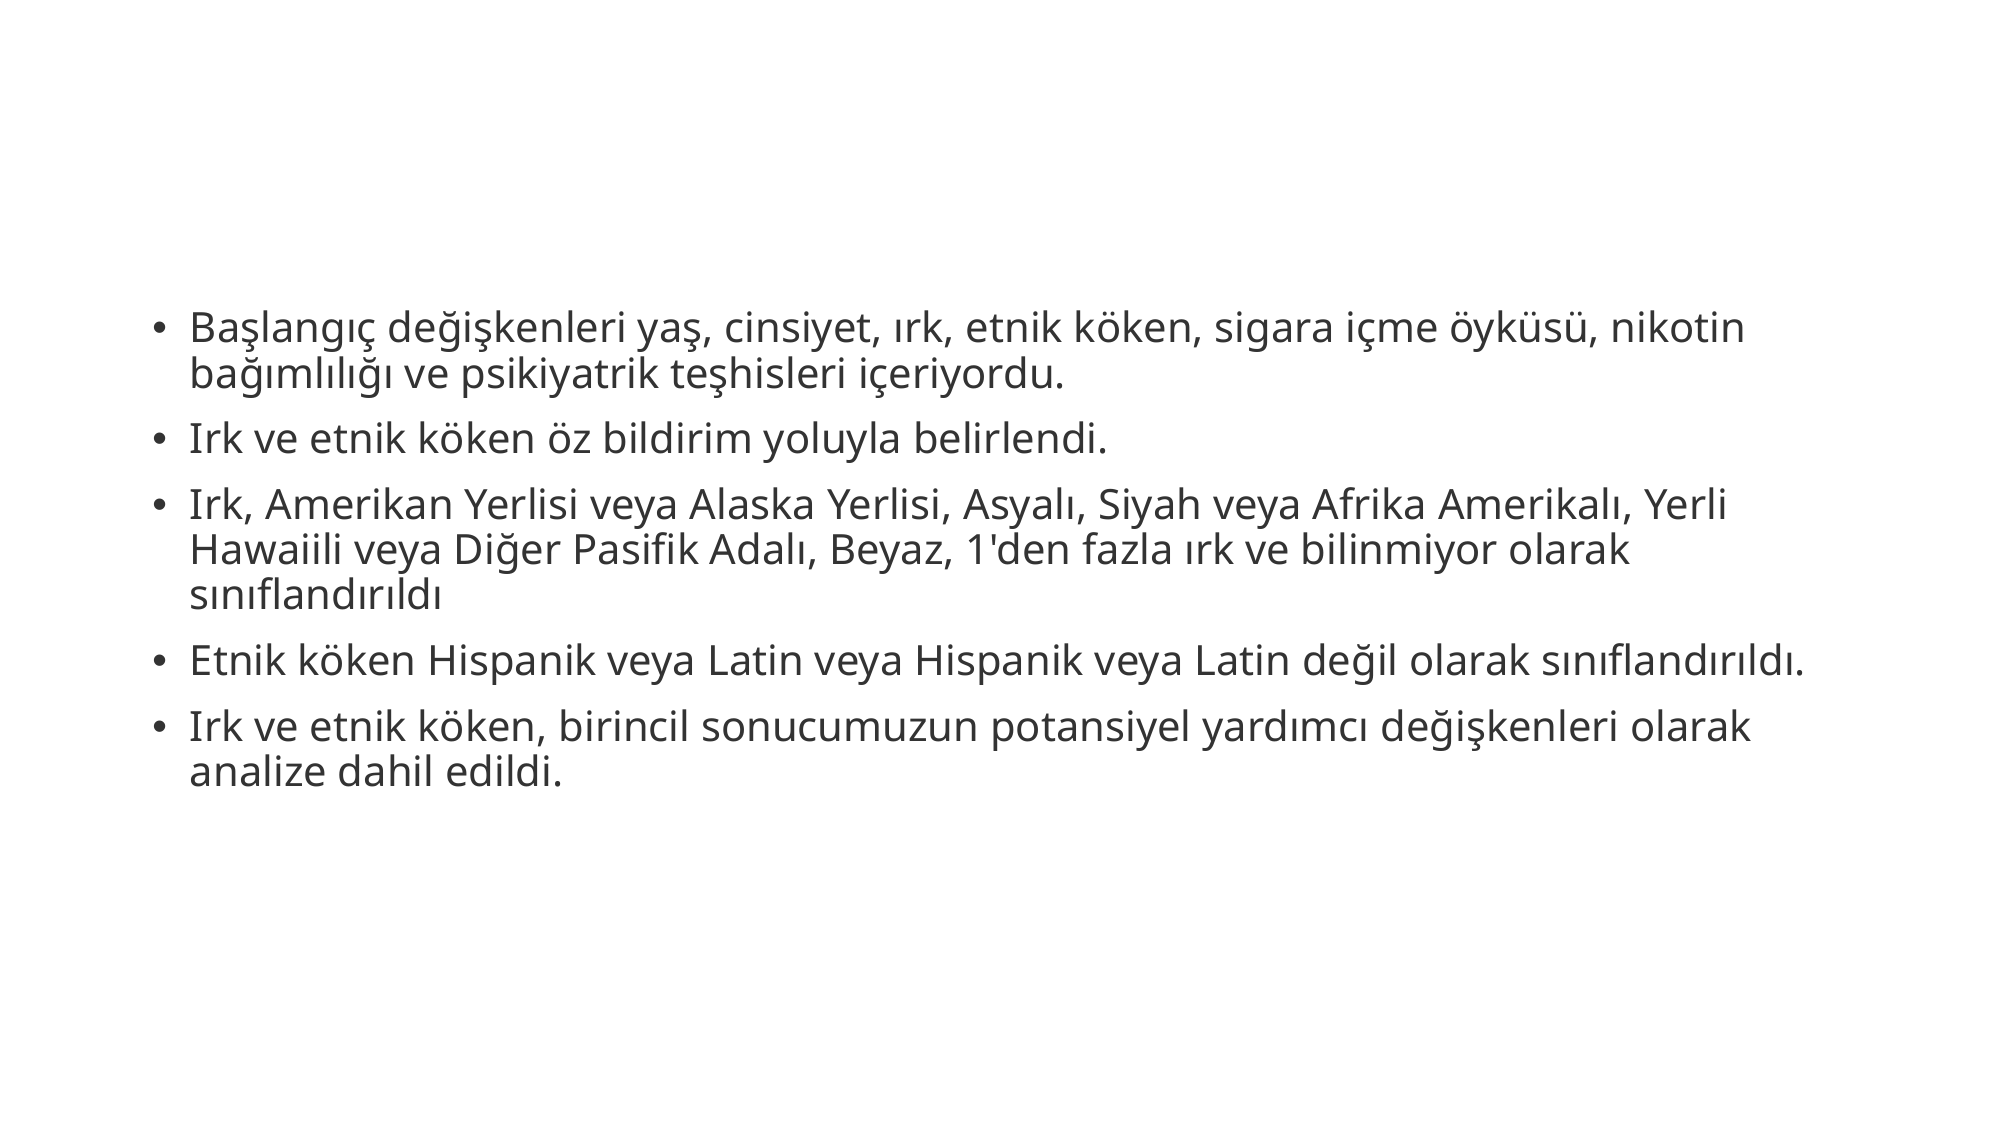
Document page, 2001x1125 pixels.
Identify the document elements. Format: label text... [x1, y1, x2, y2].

list Başlangıç ​​değişkenleri yaş, cinsiyet, ırk, etnik köken, sigara içme öyküsü, nikotin bağımlılığı ve psikiyatrik teşhisleri içeriyordu. Irk ve etnik köken öz bildirim yoluyla belirlendi. Irk, Amerikan Yerlisi veya Alaska Yerlisi, Asyalı, Siyah veya Afrika Amerikalı, Yerli Hawaiili veya Diğer Pasifik Adalı, Beyaz, 1'den fazla ırk ve bilinmiyor olarak sınıflandırıldı Etnik köken Hispanik veya Latin veya Hispanik veya Latin değil olarak sınıflandırıldı. Irk ve etnik köken, birincil sonucumuzun potansiyel yardımcı değişkenleri olarak analize dahil edildi. [137, 299, 1863, 1014]
